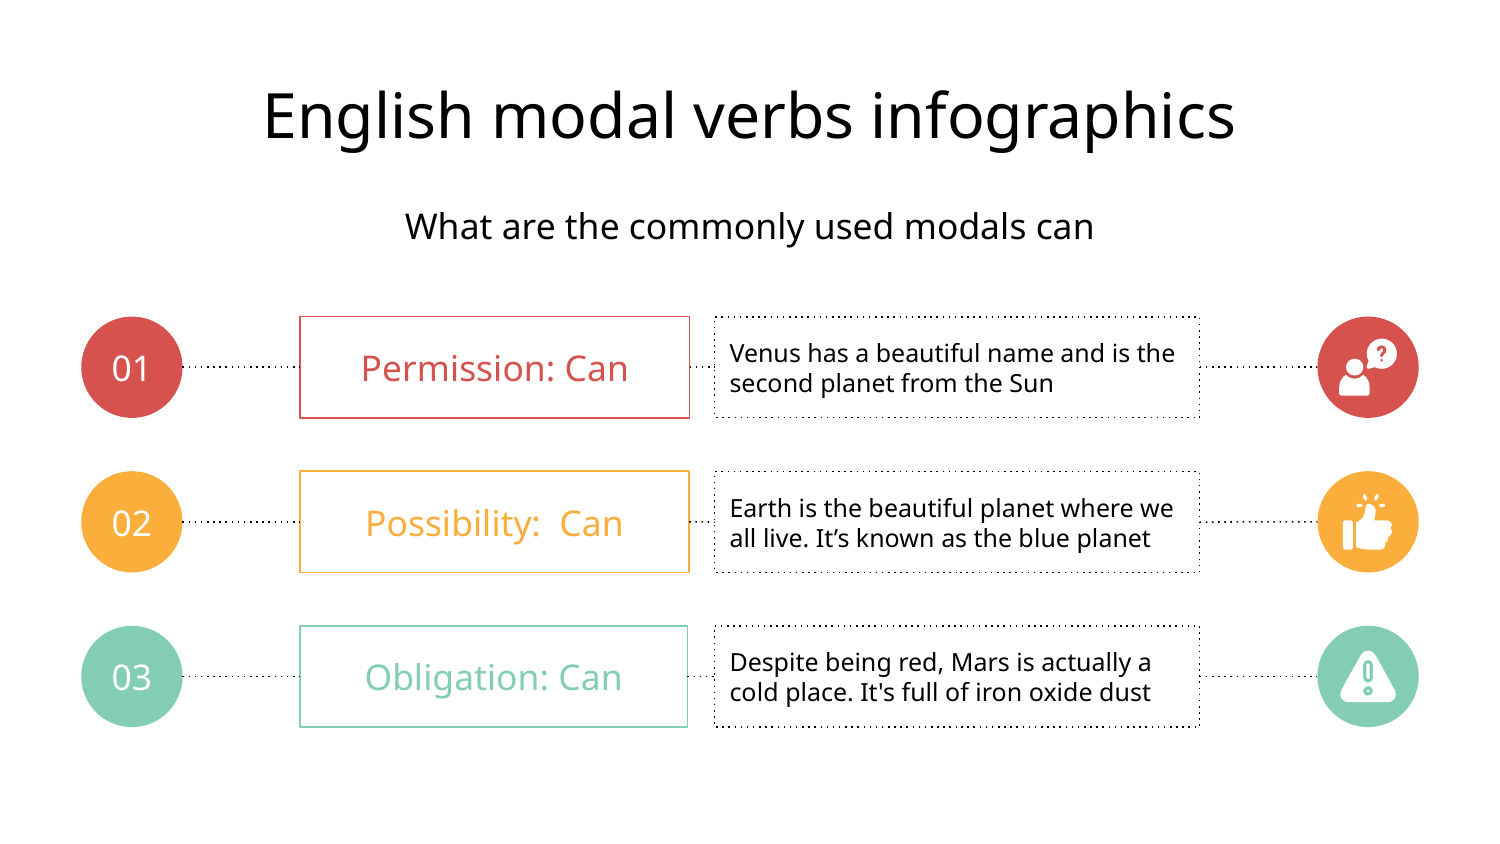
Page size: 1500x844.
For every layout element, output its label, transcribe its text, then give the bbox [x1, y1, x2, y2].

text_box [299, 470, 1200, 573]
text_box [1317, 625, 1419, 728]
text_box 03 [81, 625, 183, 728]
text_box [1342, 493, 1394, 550]
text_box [1338, 338, 1398, 396]
text_box 02 [81, 471, 183, 573]
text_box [299, 625, 1200, 728]
text_box [1317, 471, 1419, 573]
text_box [299, 316, 1200, 419]
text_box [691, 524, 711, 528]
text_box [1317, 316, 1419, 418]
text_box 01 [81, 316, 183, 418]
text_box What are the commonly used modals can [312, 192, 1188, 258]
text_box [1338, 650, 1399, 703]
title English modal verbs infographics [75, 66, 1425, 161]
